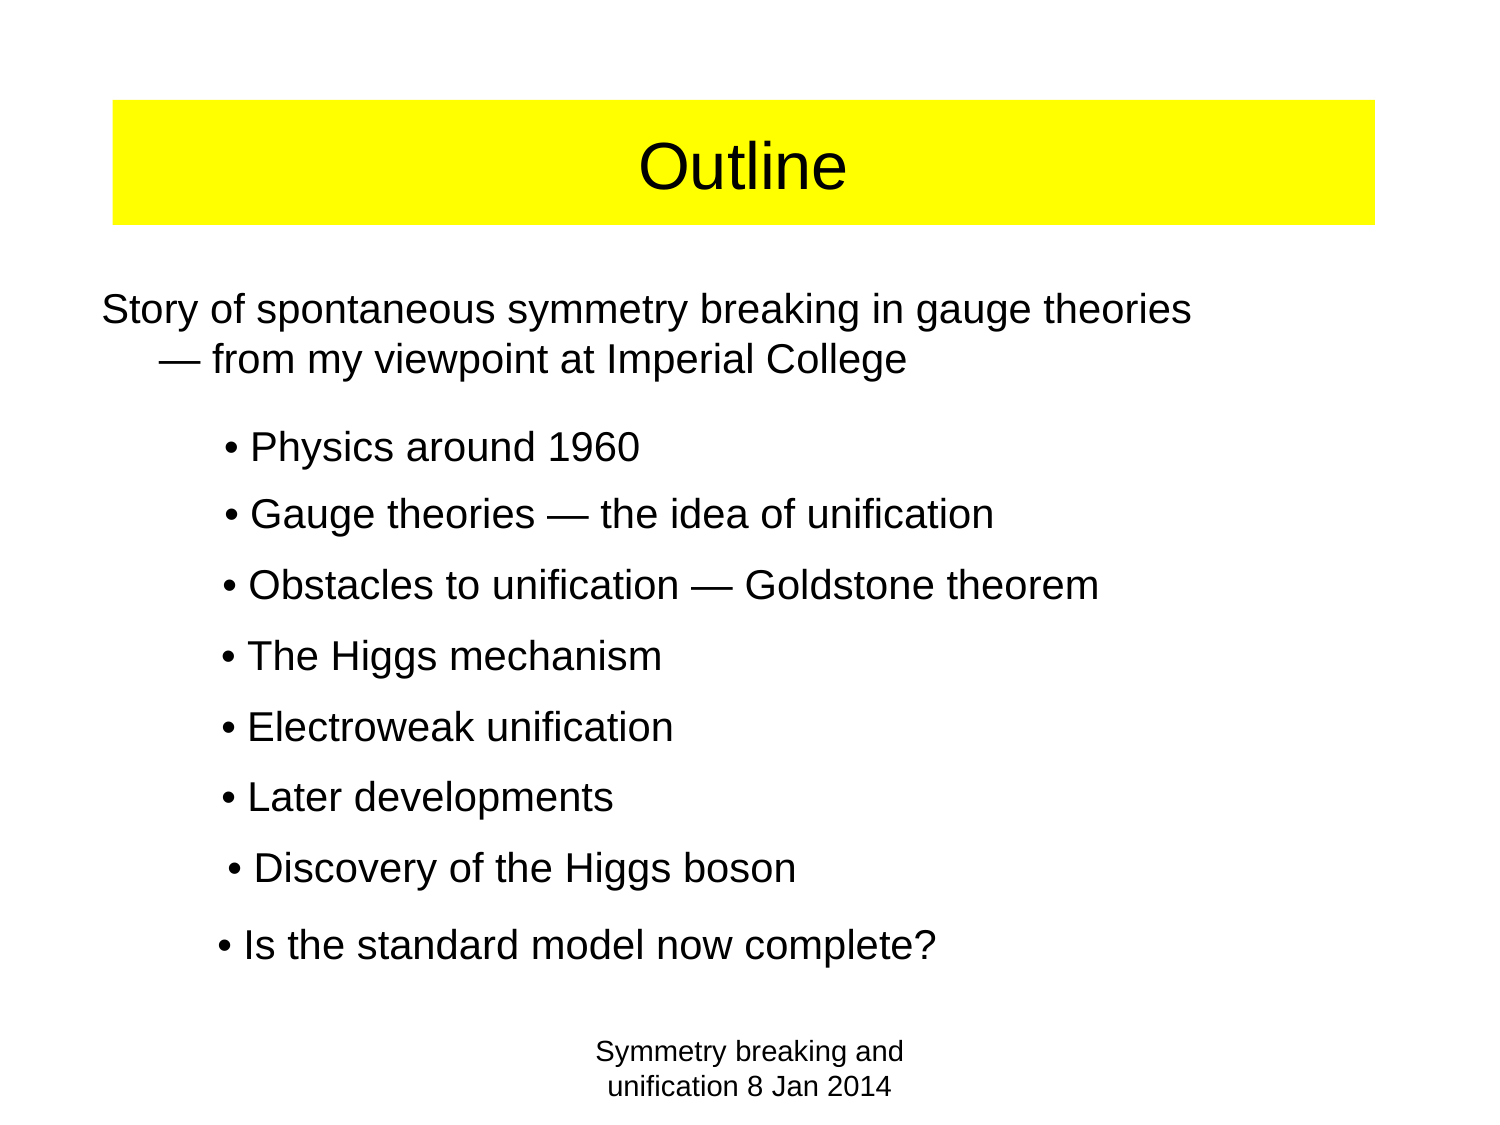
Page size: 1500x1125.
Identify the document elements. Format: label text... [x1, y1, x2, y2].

text_box • Obstacles to unification — Goldstone theorem [207, 550, 1115, 616]
text_box • The Higgs mechanism [206, 621, 678, 687]
text_box • Discovery of the Higgs boson [212, 833, 813, 899]
footer Symmetry breaking and unification 8 Jan 2014 [512, 1025, 988, 1100]
text_box • Is the standard model now complete? [202, 910, 953, 976]
text_box • Gauge theories — the idea of unification [209, 479, 1010, 545]
title Outline [112, 99, 1375, 225]
text_box Story of spontaneous symmetry breaking in gauge theories — from my viewpoint at Imperial College [86, 274, 1219, 390]
text_box • Later developments [206, 762, 630, 828]
text_box • Electroweak unification [206, 692, 690, 758]
text_box • Physics around 1960 [209, 412, 656, 478]
